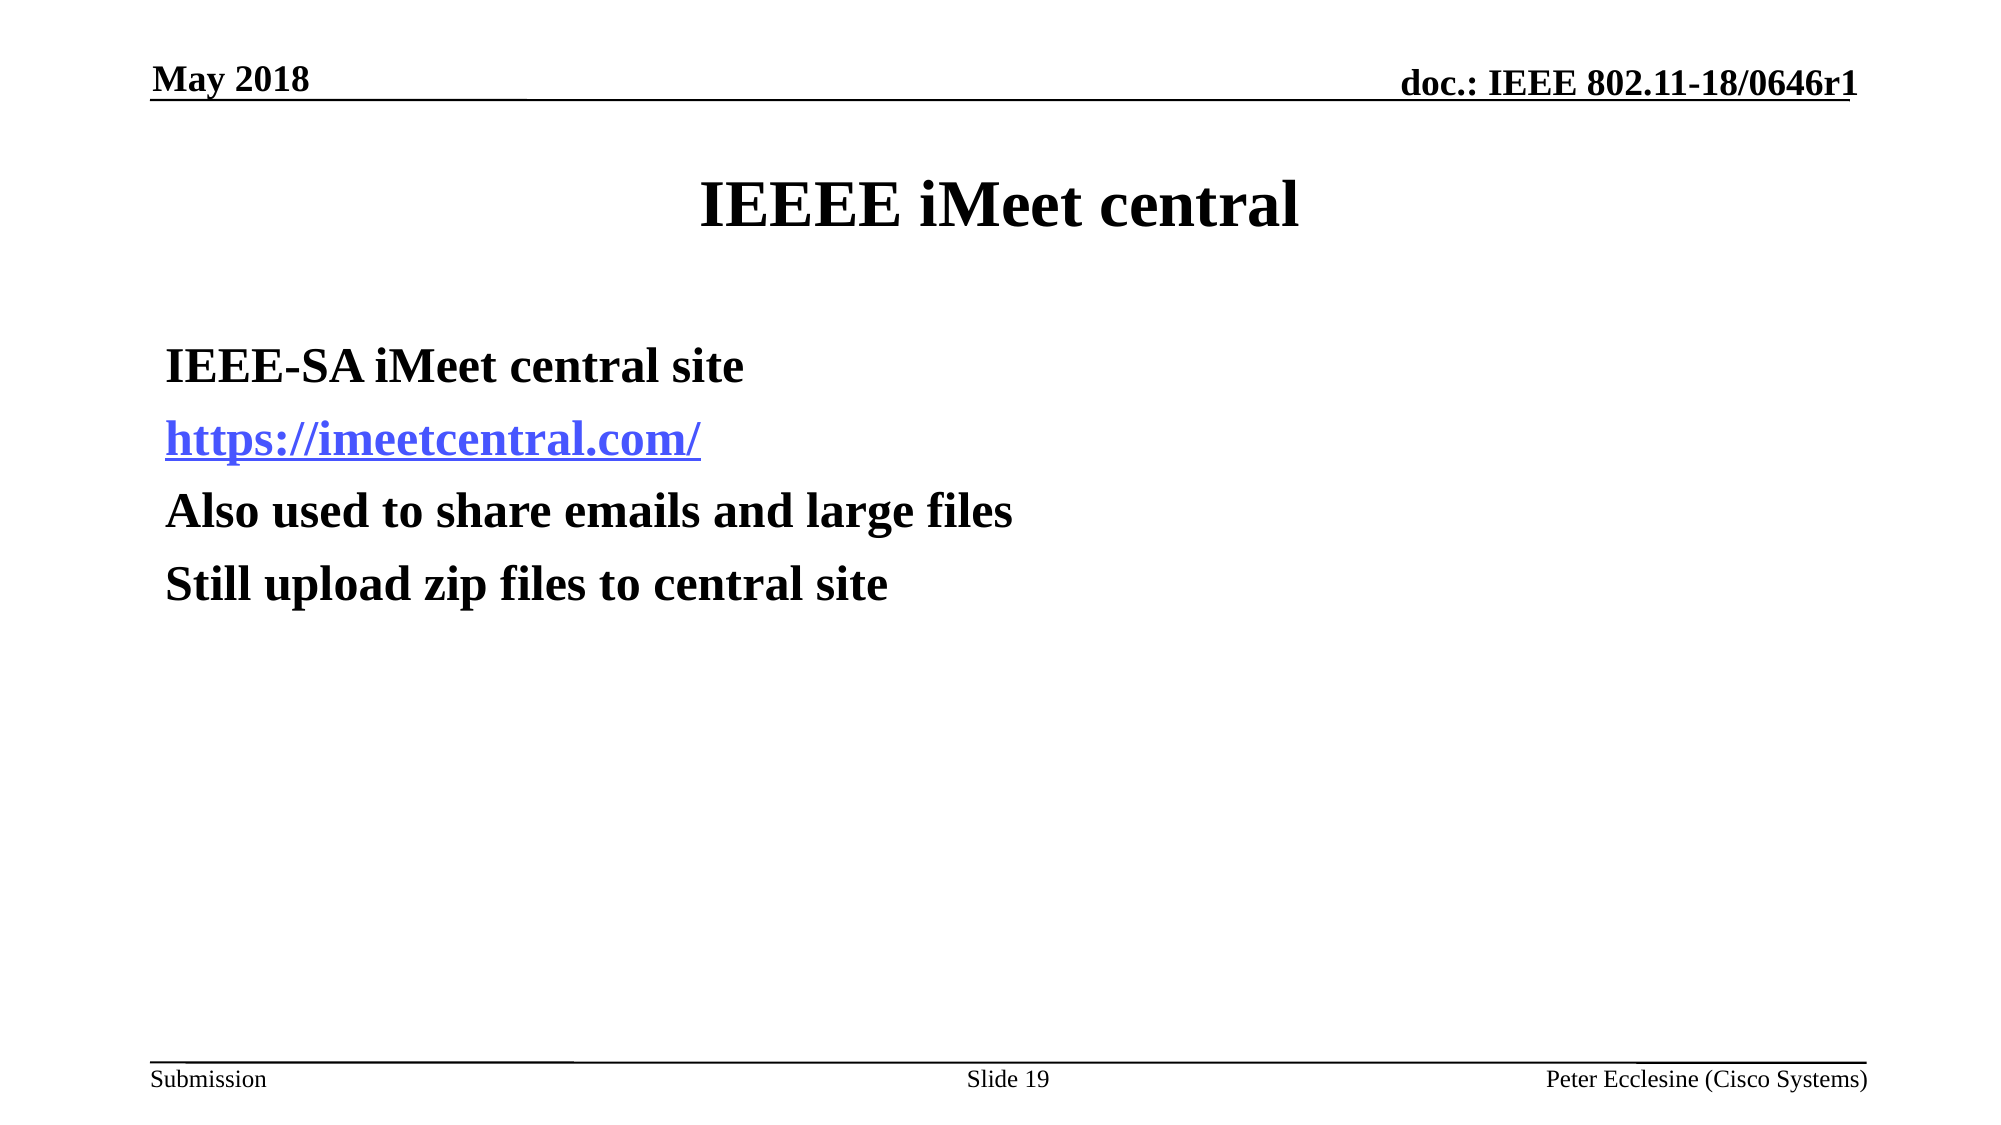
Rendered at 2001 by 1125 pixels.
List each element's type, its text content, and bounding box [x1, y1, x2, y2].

list IEEE-SA iMeet central site https://imeetcentral.com/ Also used to share emails and large files Still upload zip files to central site [149, 324, 1850, 1000]
footer Peter Ecclesine (Cisco Systems) [1171, 1061, 1869, 1093]
title IEEEE iMeet central [149, 112, 1850, 288]
slide_number Slide 19 [950, 1061, 1067, 1123]
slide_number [152, 54, 563, 100]
